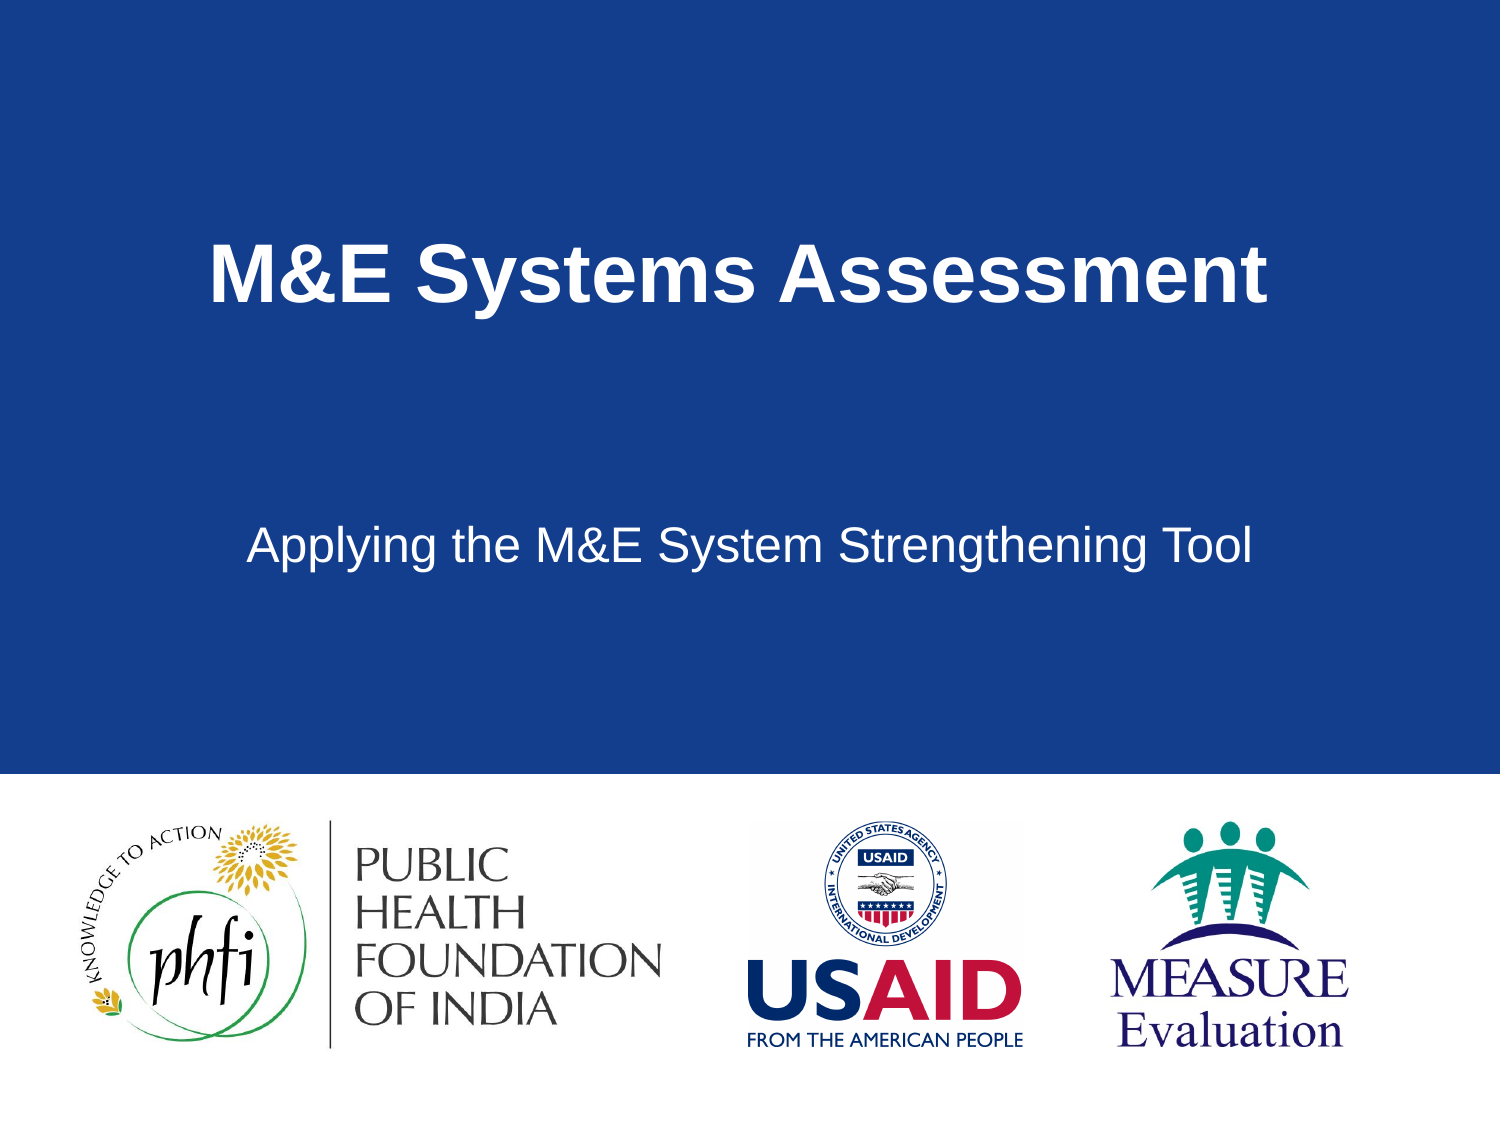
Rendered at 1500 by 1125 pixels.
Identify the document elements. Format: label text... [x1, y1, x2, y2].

subtitle Applying the M&E System Strengthening Tool [225, 504, 1275, 793]
title M&E Systems Assessment [112, 90, 1388, 449]
picture [748, 821, 1023, 1047]
picture [68, 812, 667, 1053]
picture [1110, 821, 1349, 1047]
